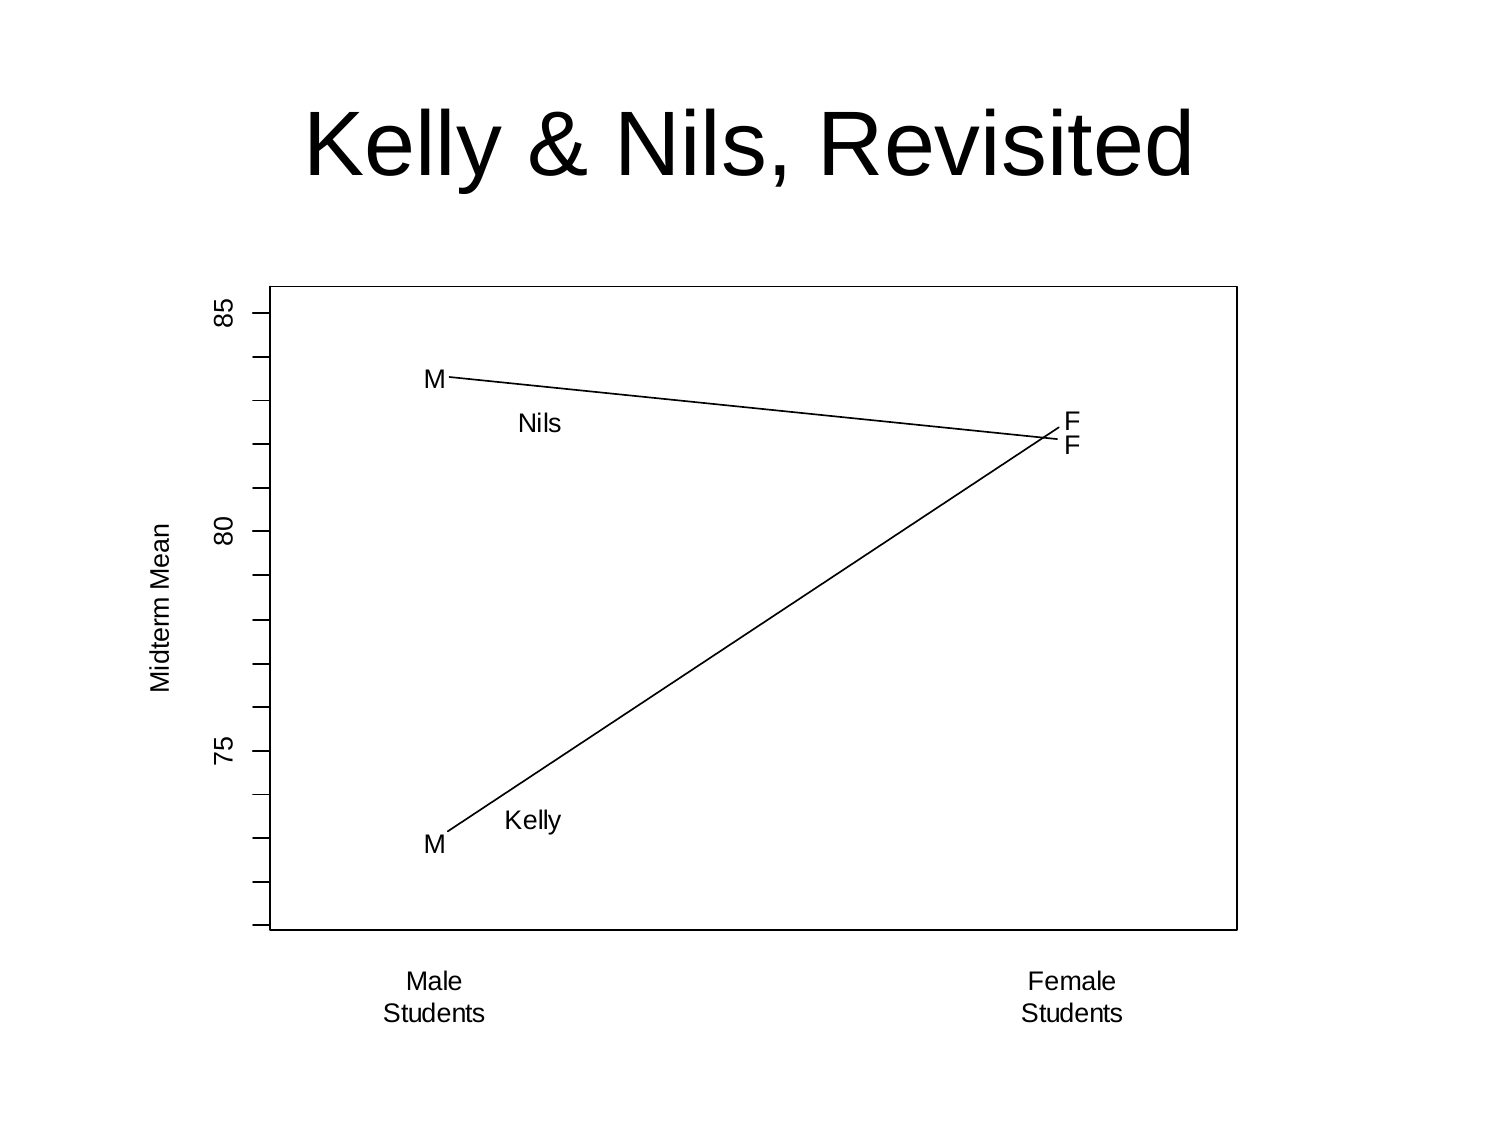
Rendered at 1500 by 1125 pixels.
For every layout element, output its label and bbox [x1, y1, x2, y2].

list [74, 44, 1432, 1125]
